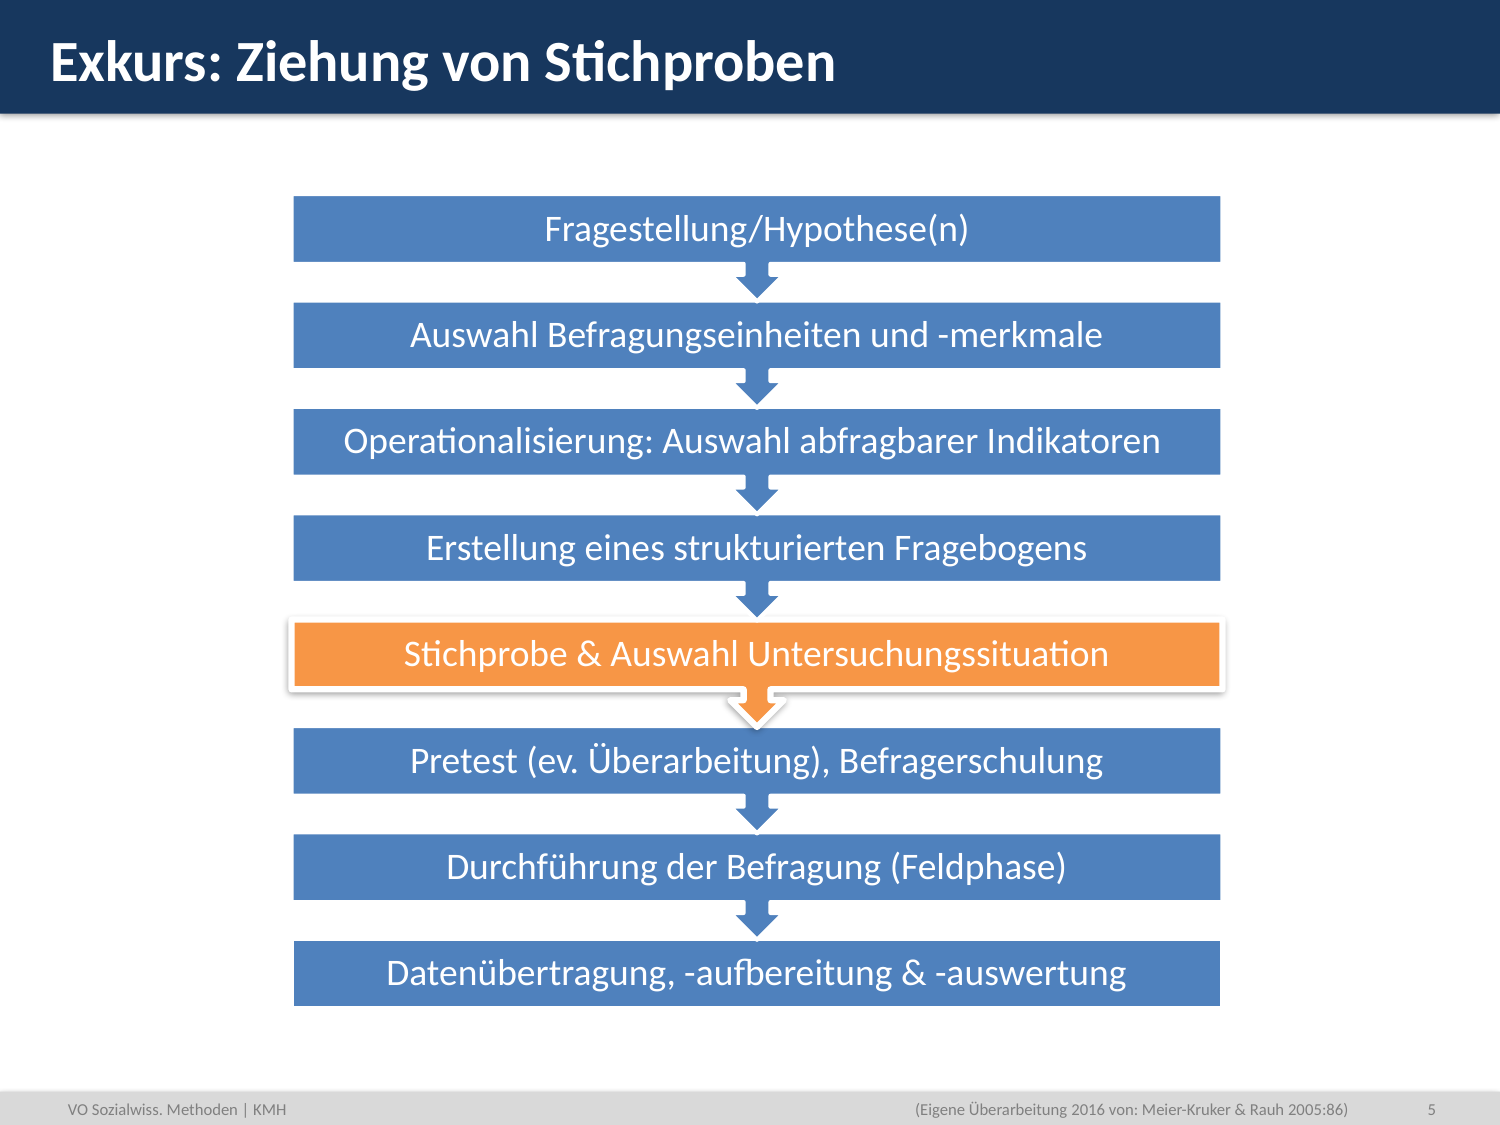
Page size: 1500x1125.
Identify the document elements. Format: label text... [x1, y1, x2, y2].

list (Eigene Überarbeitung 2016 von: Meier-Kruker & Rauh 2005:86) [726, 1091, 1364, 1125]
title Exkurs: Ziehung von Stichproben [35, 15, 1451, 91]
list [291, 193, 1223, 1009]
